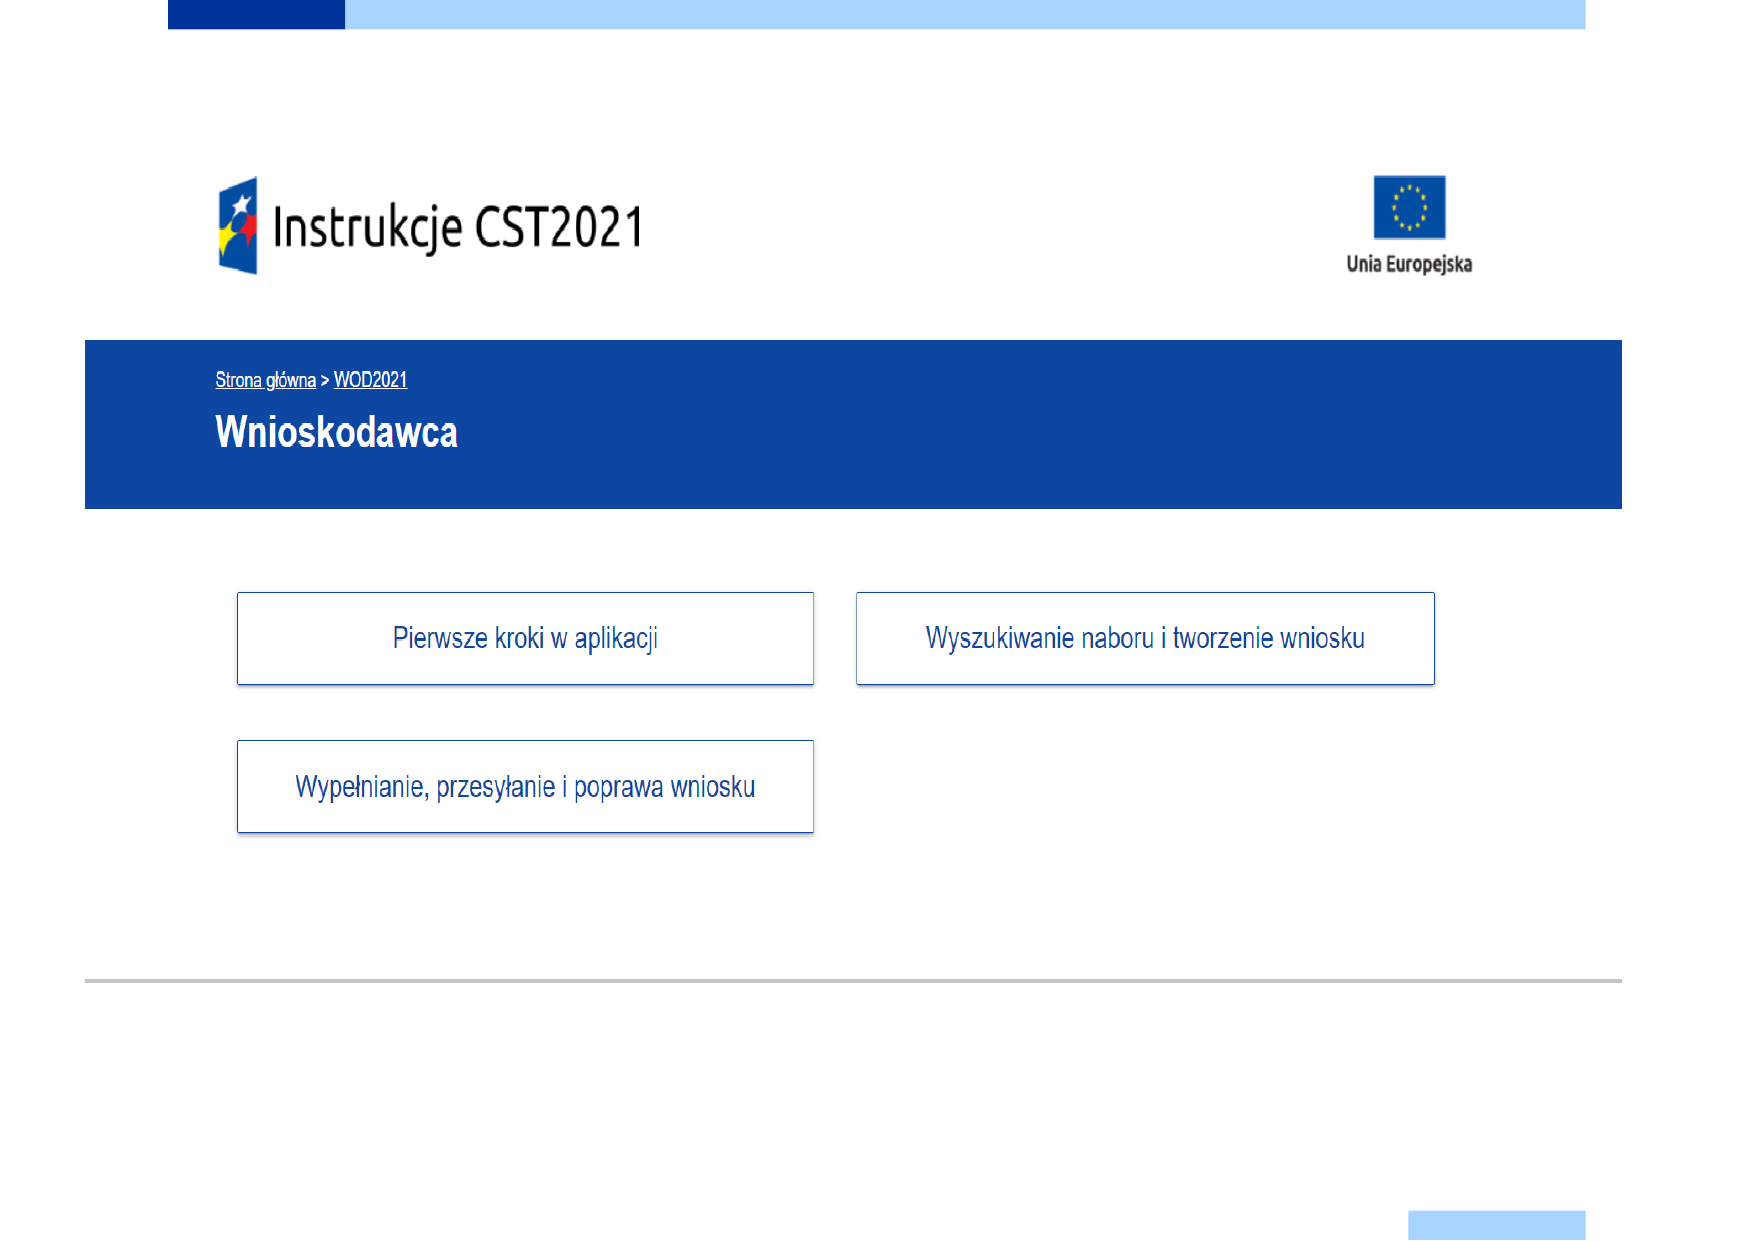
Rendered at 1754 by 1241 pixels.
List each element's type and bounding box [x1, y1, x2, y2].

list [85, 147, 1622, 1011]
